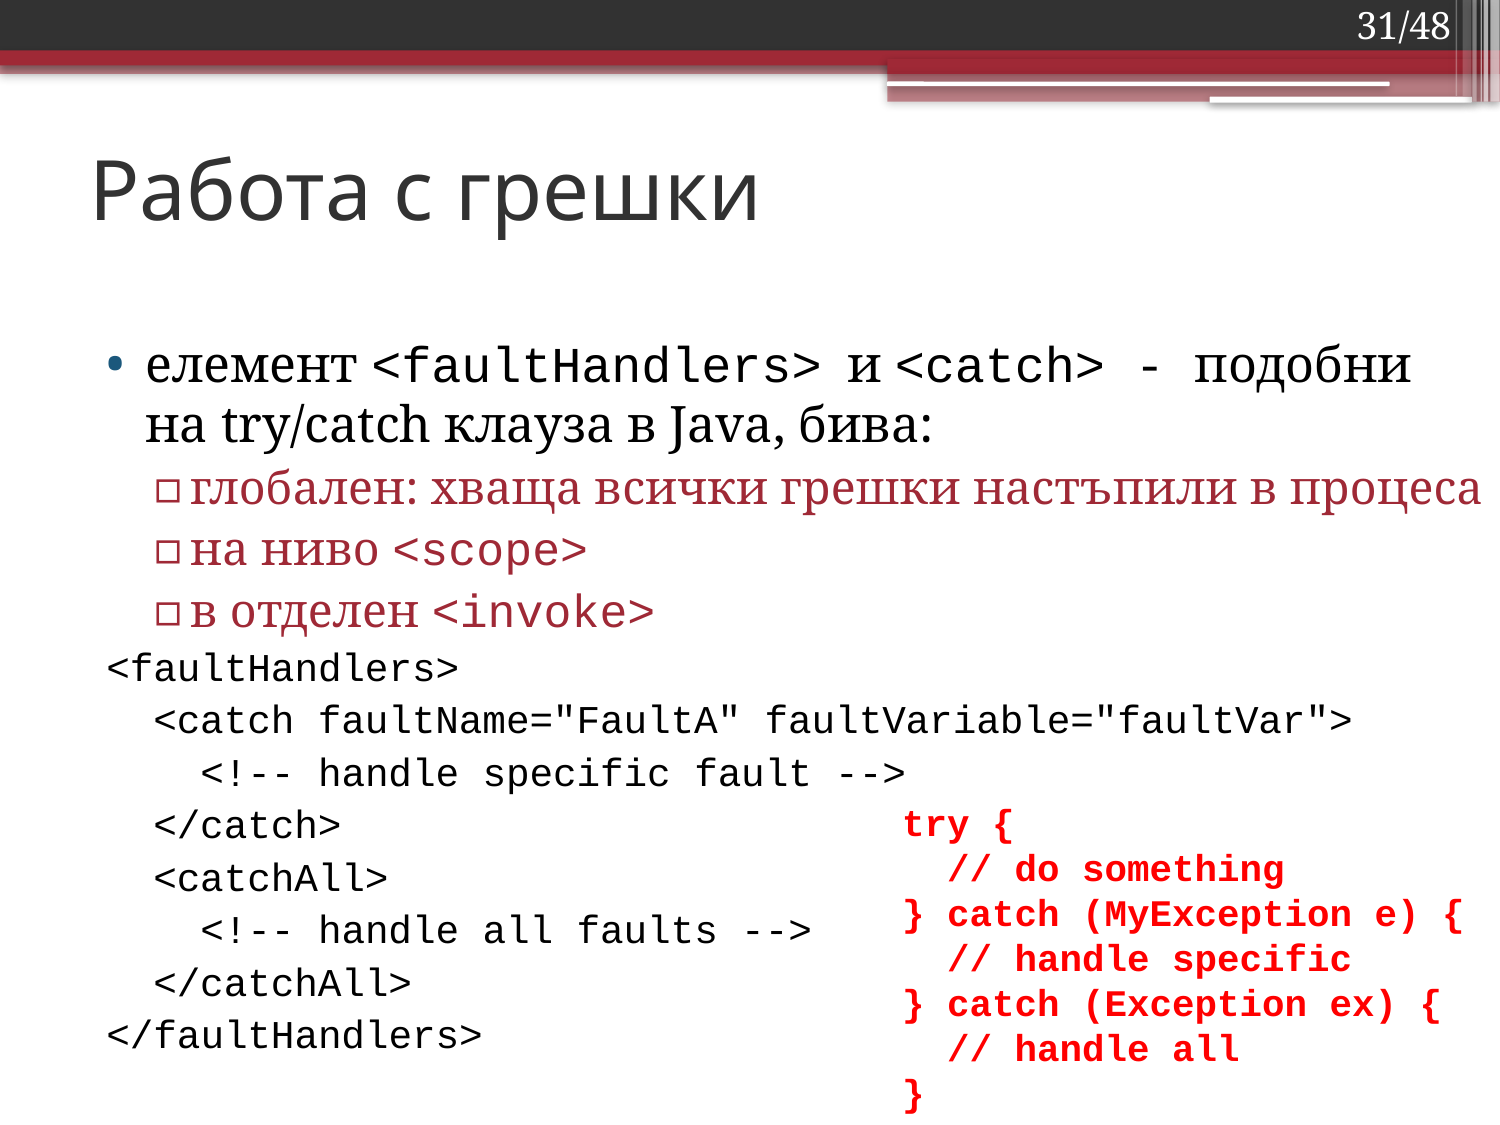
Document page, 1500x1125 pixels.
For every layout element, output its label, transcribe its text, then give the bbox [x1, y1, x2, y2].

list елемент <faultHandlers> и <catch> - подобни на try/catch клауза в Java, бива: глобален: хваща всички грешки настъпили в процеса на ниво <scope> в отделен <invoke> <faultHandlers> <catch faultName="FaultA" faultVariable="faultVar"> <!-- handle specific fault --> </catch> <catchAll> <!-- handle all faults --> </catchAll> </faultHandlers> [75, 324, 1500, 1088]
text_box try { // do something } catch (MyException e) { // handle specific } catch (Exception ex) { // handle all } [887, 791, 1500, 1122]
slide_number 31/48 [1299, 0, 1466, 61]
title Работа с грешки [75, 99, 1425, 275]
